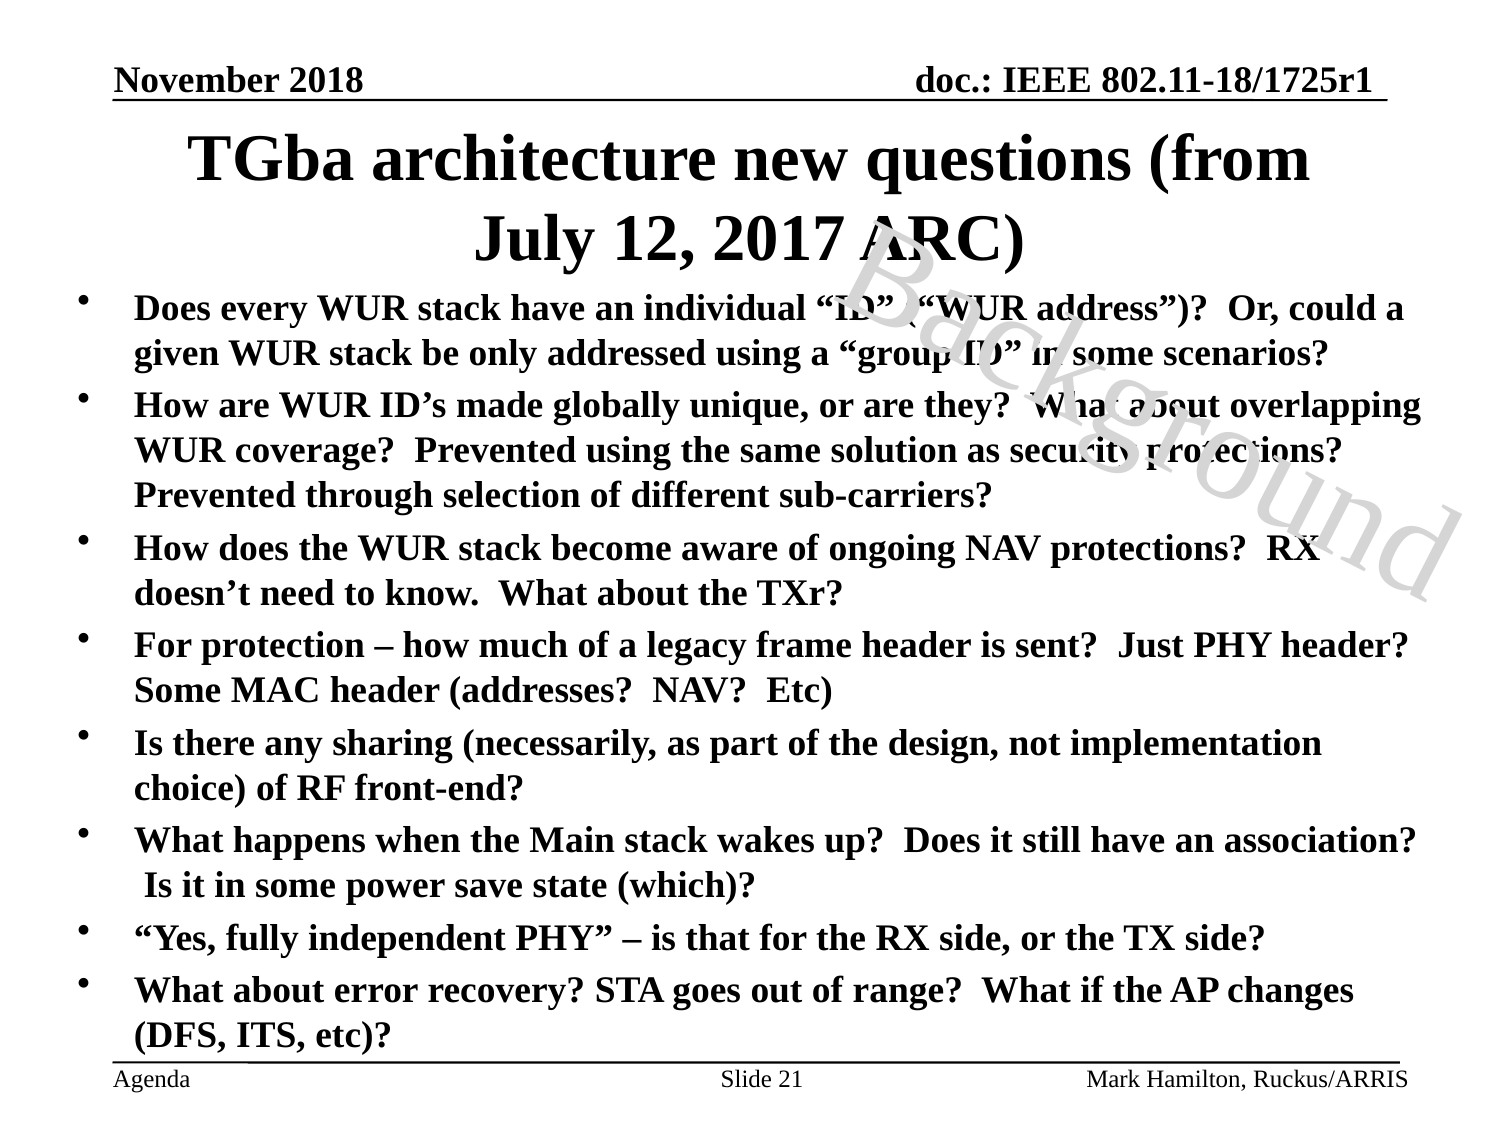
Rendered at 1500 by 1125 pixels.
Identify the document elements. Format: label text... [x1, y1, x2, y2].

text_box Background [800, 162, 1500, 652]
title TGba architecture new questions (from July 12, 2017 ARC) [112, 112, 1388, 275]
list Does every WUR stack have an individual “ID” (“WUR address”)? Or, could a given WUR stack be only addressed using a “group ID” in some scenarios? How are WUR ID’s made globally unique, or are they? What about overlapping WUR coverage? Prevented using the same solution as security protections? Prevented through selection of different sub-carriers? How does the WUR stack become aware of ongoing NAV protections? RX doesn’t need to know. What about the TXr? For protection – how much of a legacy frame header is sent? Just PHY header? Some MAC header (addresses? NAV? Etc) Is there any sharing (necessarily, as part of the design, not implementation choice) of RF front-end? What happens when the Main stack wakes up? Does it still have an association? Is it in some power save state (which)? “Yes, fully independent PHY” – is that for the RX side, or the TX side? What about error recovery? STA goes out of range? What if the AP changes (DFS, ITS, etc)? [62, 275, 1438, 1050]
